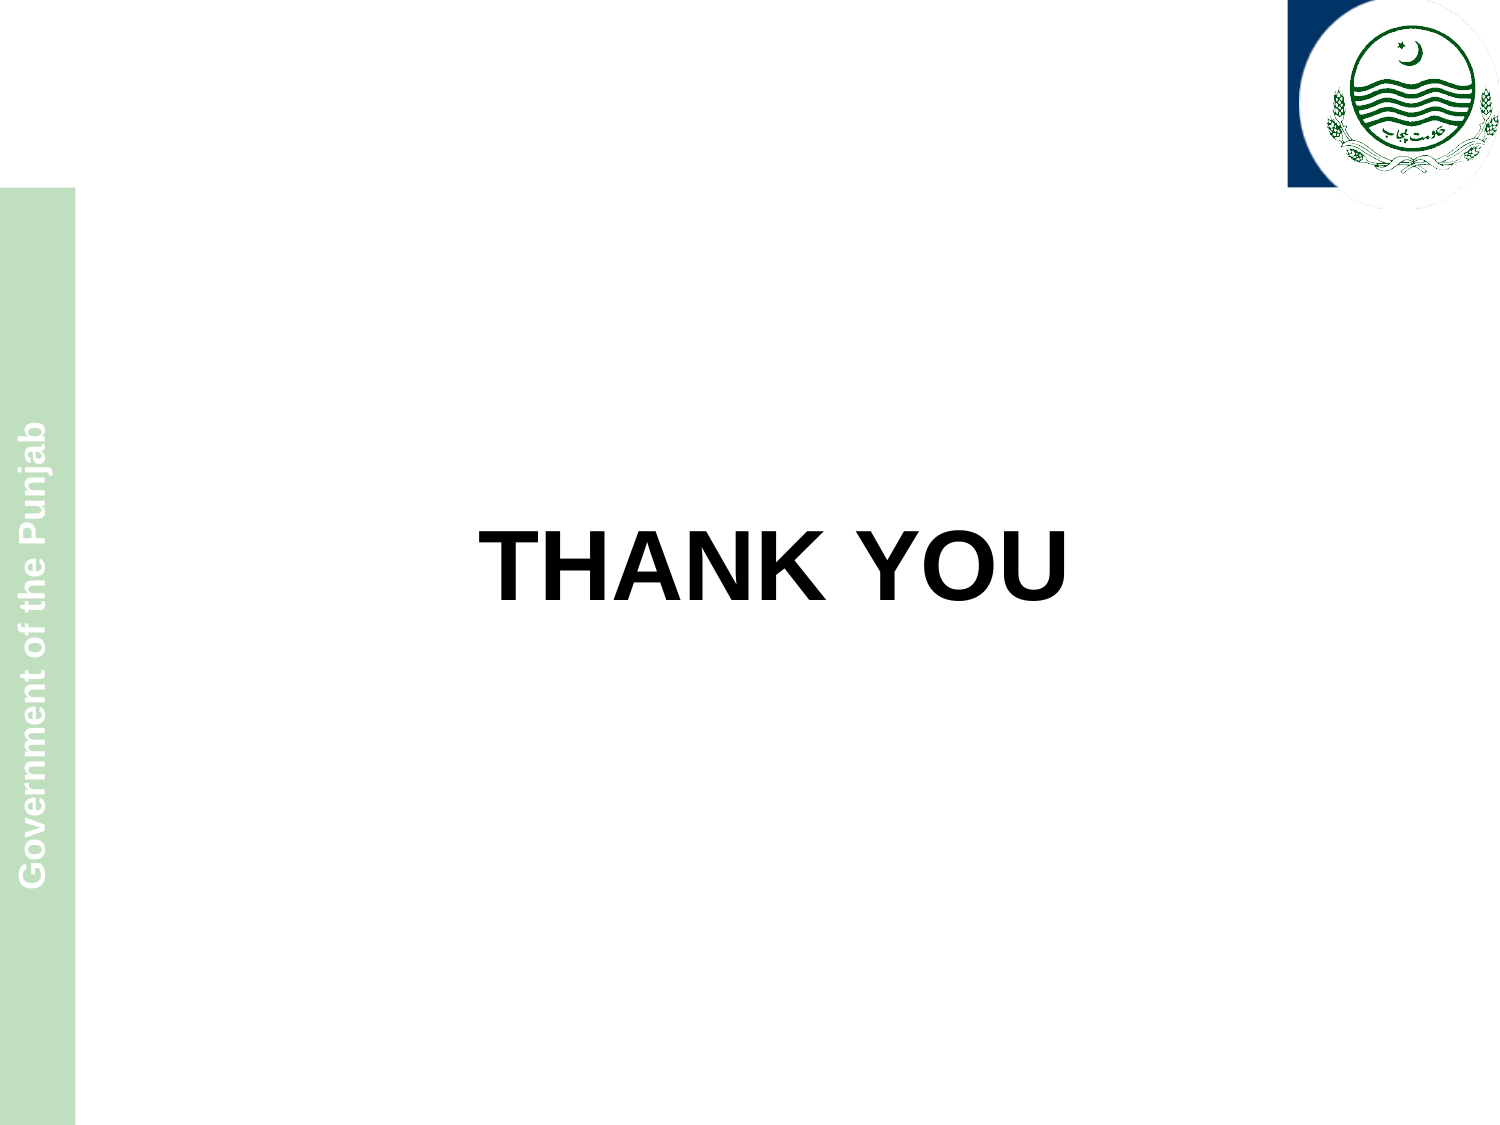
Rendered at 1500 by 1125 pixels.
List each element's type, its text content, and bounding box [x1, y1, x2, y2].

picture [1299, 0, 1500, 210]
list THANK YOU [75, 224, 1475, 1075]
